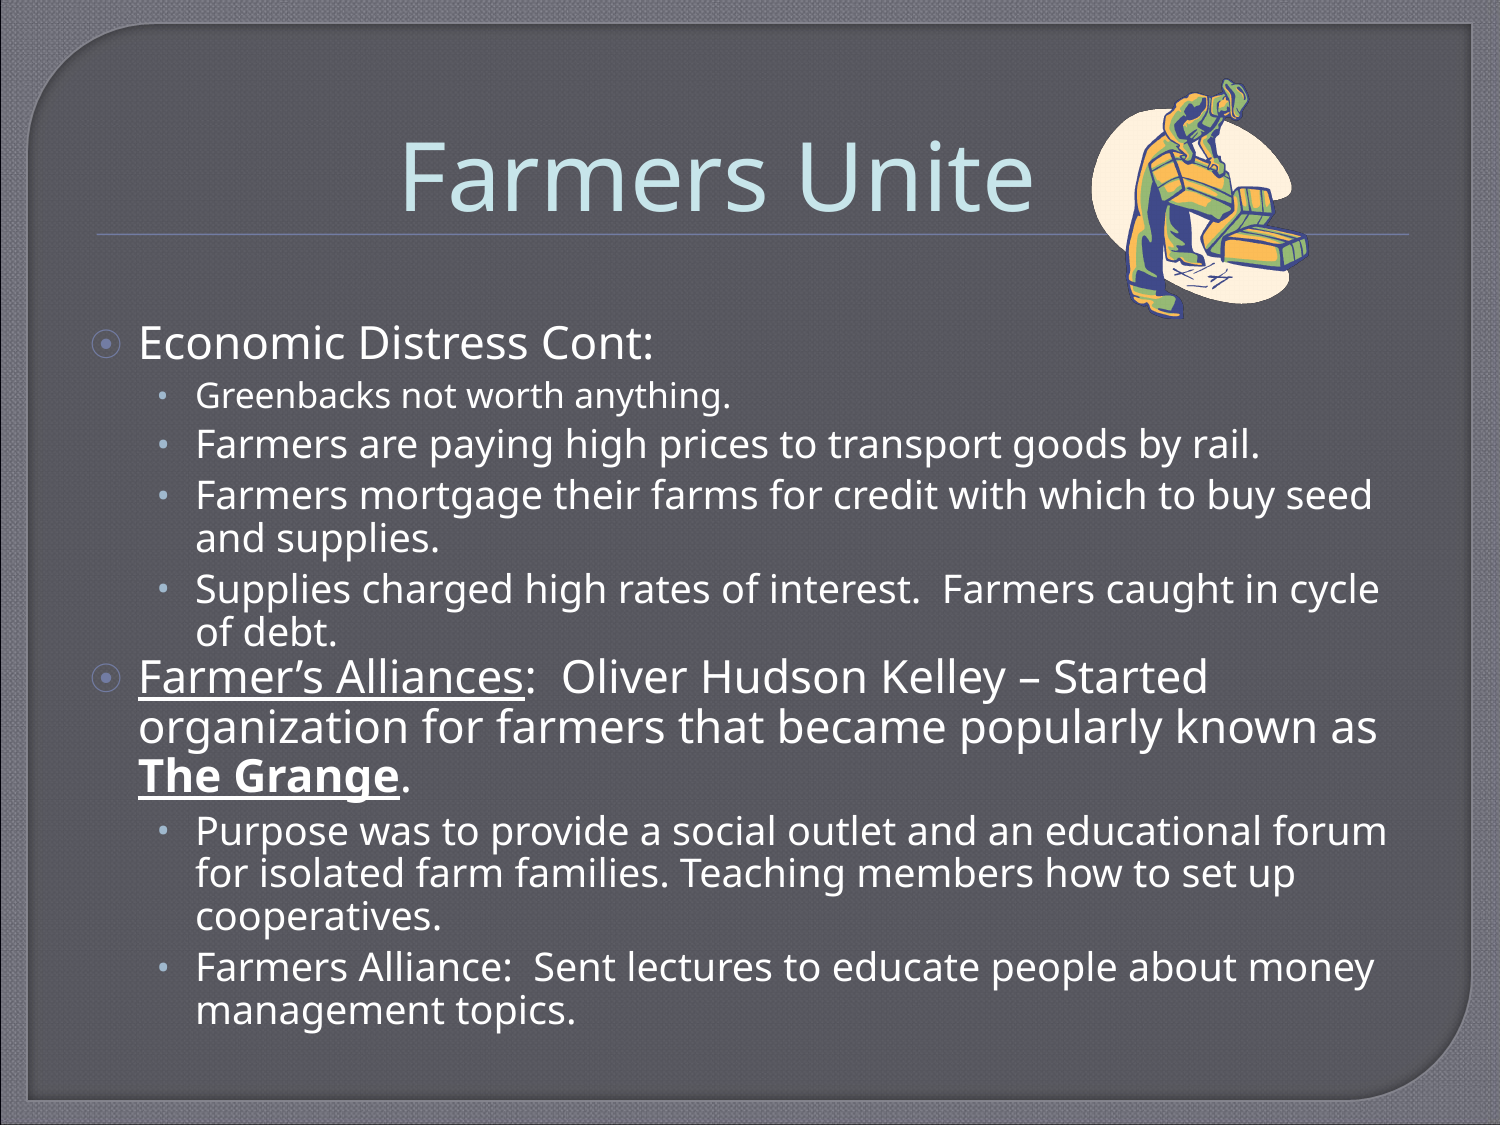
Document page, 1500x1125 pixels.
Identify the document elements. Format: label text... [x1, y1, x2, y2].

list Economic Distress Cont: Greenbacks not worth anything. Farmers are paying high prices to transport goods by rail. Farmers mortgage their farms for credit with which to buy seed and supplies. Supplies charged high rates of interest. Farmers caught in cycle of debt. Farmer’s Alliances: Oliver Hudson Kelley – Started organization for farmers that became popularly known as The Grange. Purpose was to provide a social outlet and an educational forum for isolated farm families. Teaching members how to set up cooperatives. Farmers Alliance: Sent lectures to educate people about money management topics. [75, 312, 1425, 1055]
title Farmers Unite [38, 50, 1388, 238]
picture [0, 0, 1500, 1125]
